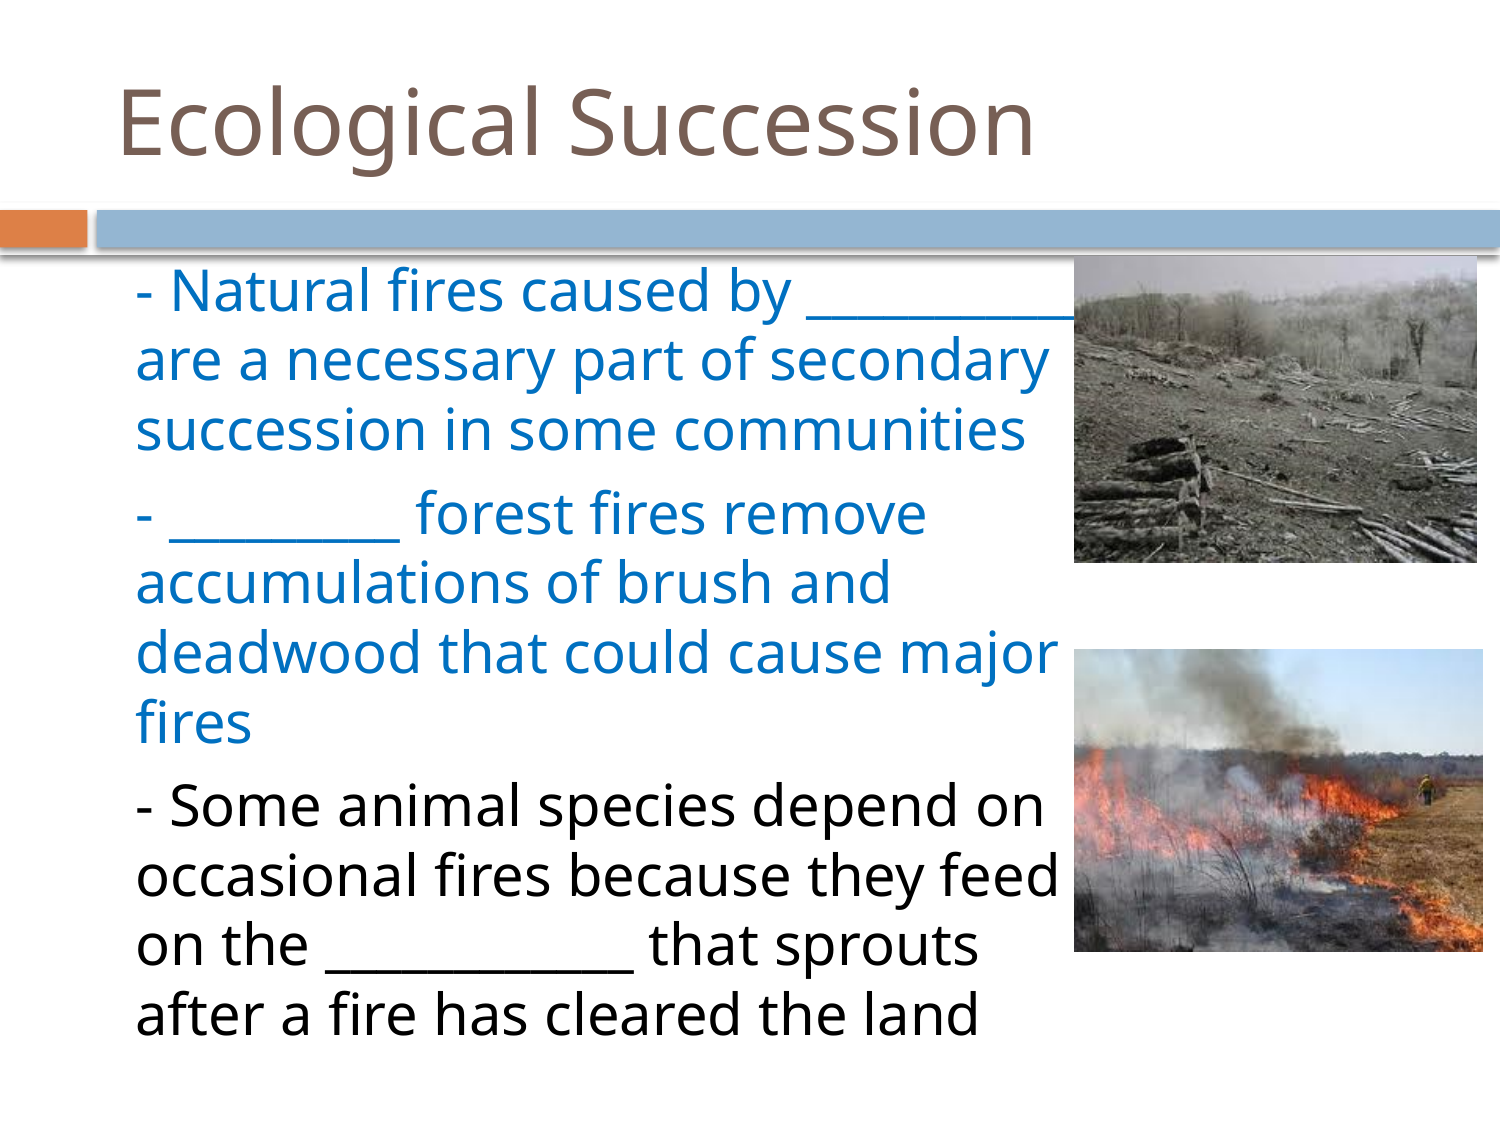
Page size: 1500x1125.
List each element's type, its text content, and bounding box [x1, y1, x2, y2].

title Ecological Succession [100, 37, 1438, 200]
list - Natural fires caused by ___________ are a necessary part of secondary succession in some communities - _________ forest fires remove accumulations of brush and deadwood that could cause major fires - Some animal species depend on occasional fires because they feed on the ____________ that sprouts after a fire has cleared the land [70, 245, 1113, 1088]
picture [1074, 255, 1477, 563]
picture [1074, 649, 1484, 952]
